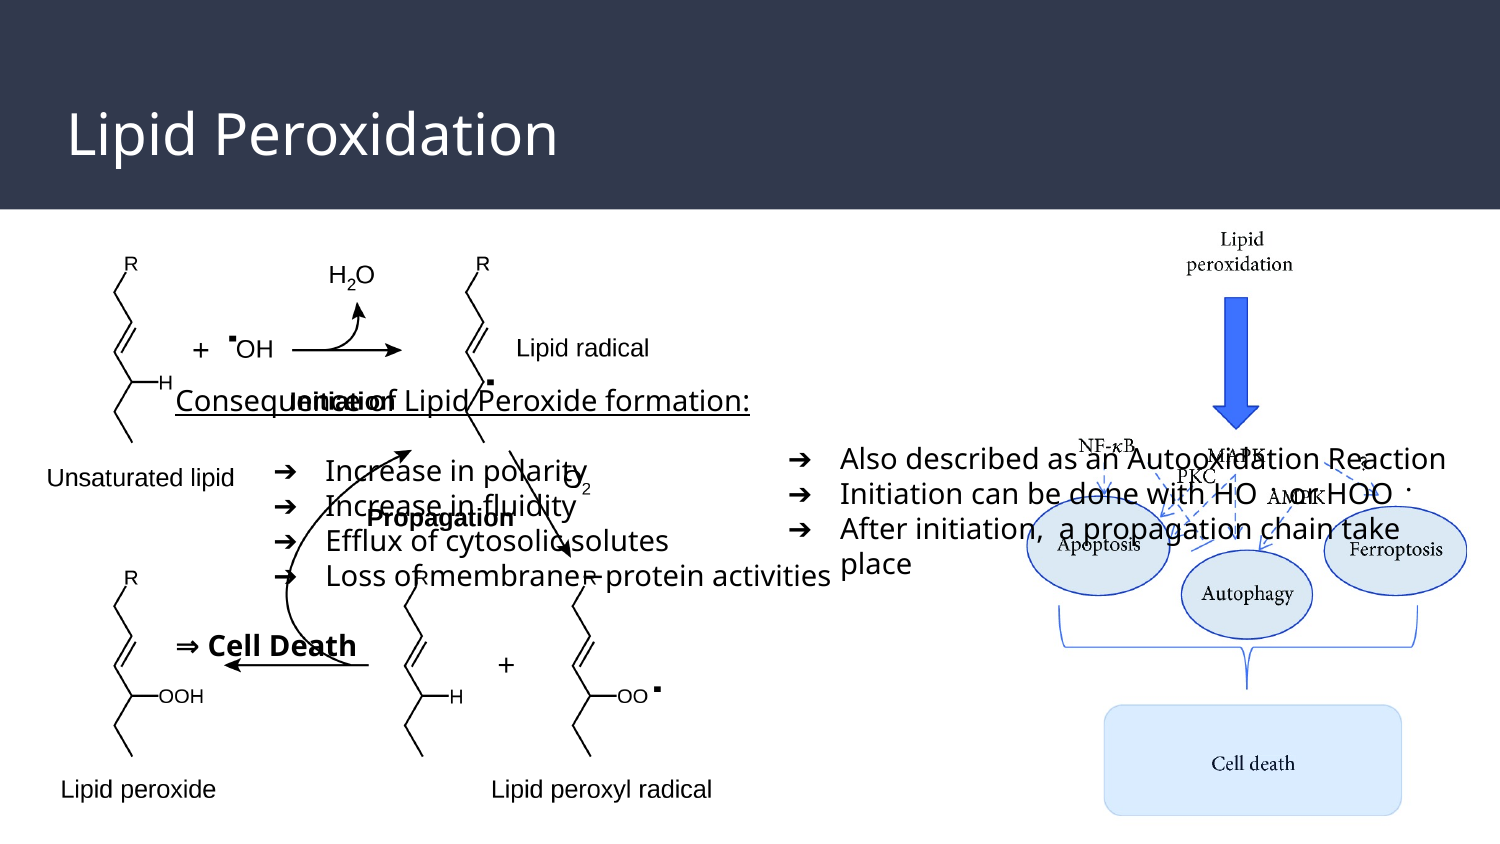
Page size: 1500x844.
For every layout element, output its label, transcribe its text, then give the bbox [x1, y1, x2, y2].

picture [24, 229, 735, 829]
title Lipid Peroxidation [51, 82, 1449, 185]
picture [1013, 218, 1481, 829]
text_box Also described as an Autooxidation Reaction Initiation can be done with HO・or HOO・ After initiation, a propagation chain take place [854, 425, 1007, 596]
text_box Consequence of Lipid Peroxide formation: Increase in polarity Increase in fluidity Efflux of cytosolic solutes Loss of membrane−protein activities ⇒ Cell Death [738, 367, 854, 680]
